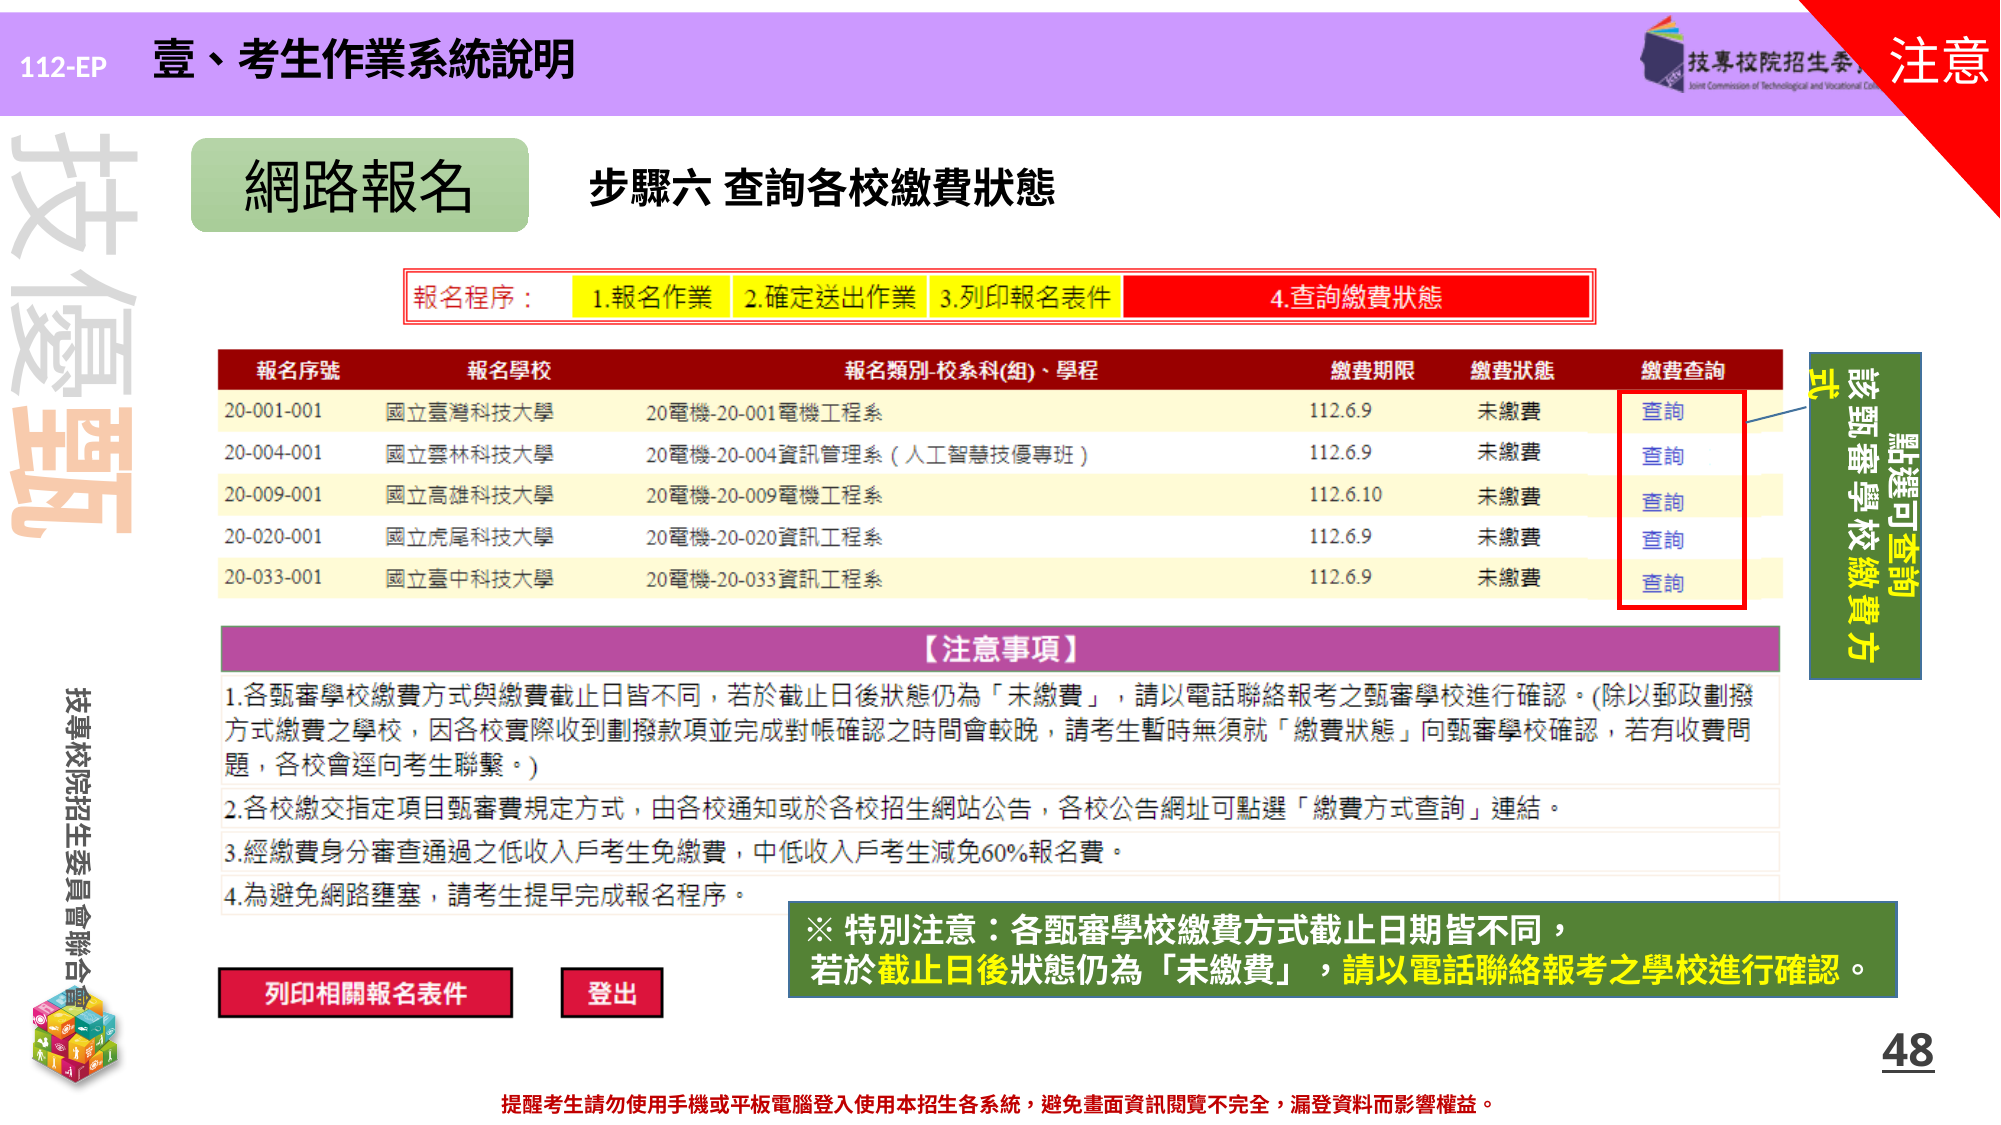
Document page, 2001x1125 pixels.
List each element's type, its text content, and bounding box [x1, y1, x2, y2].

text_box 步驟六 查詢各校繳費狀態 [573, 138, 2000, 243]
picture [1640, 15, 1873, 93]
text_box ※特別注意：各甄審學校繳費方式截止日期皆不同， 若於截止日後狀態仍為「未繳費」，請以電話聯絡報考之學校進行確認。 [1789, 901, 1898, 998]
text_box 點選可查詢 該甄審學校繳費方式 [1809, 352, 1922, 680]
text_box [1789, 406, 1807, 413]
text_box 網路報名 [190, 137, 530, 233]
picture [211, 254, 1789, 1024]
text_box 注意 [1873, 20, 2000, 98]
text_box [1887, 98, 2000, 221]
text_box 壹、考生作業系統說明 [137, 13, 1488, 109]
picture [21, 985, 129, 1094]
text_box [1797, 0, 2000, 83]
